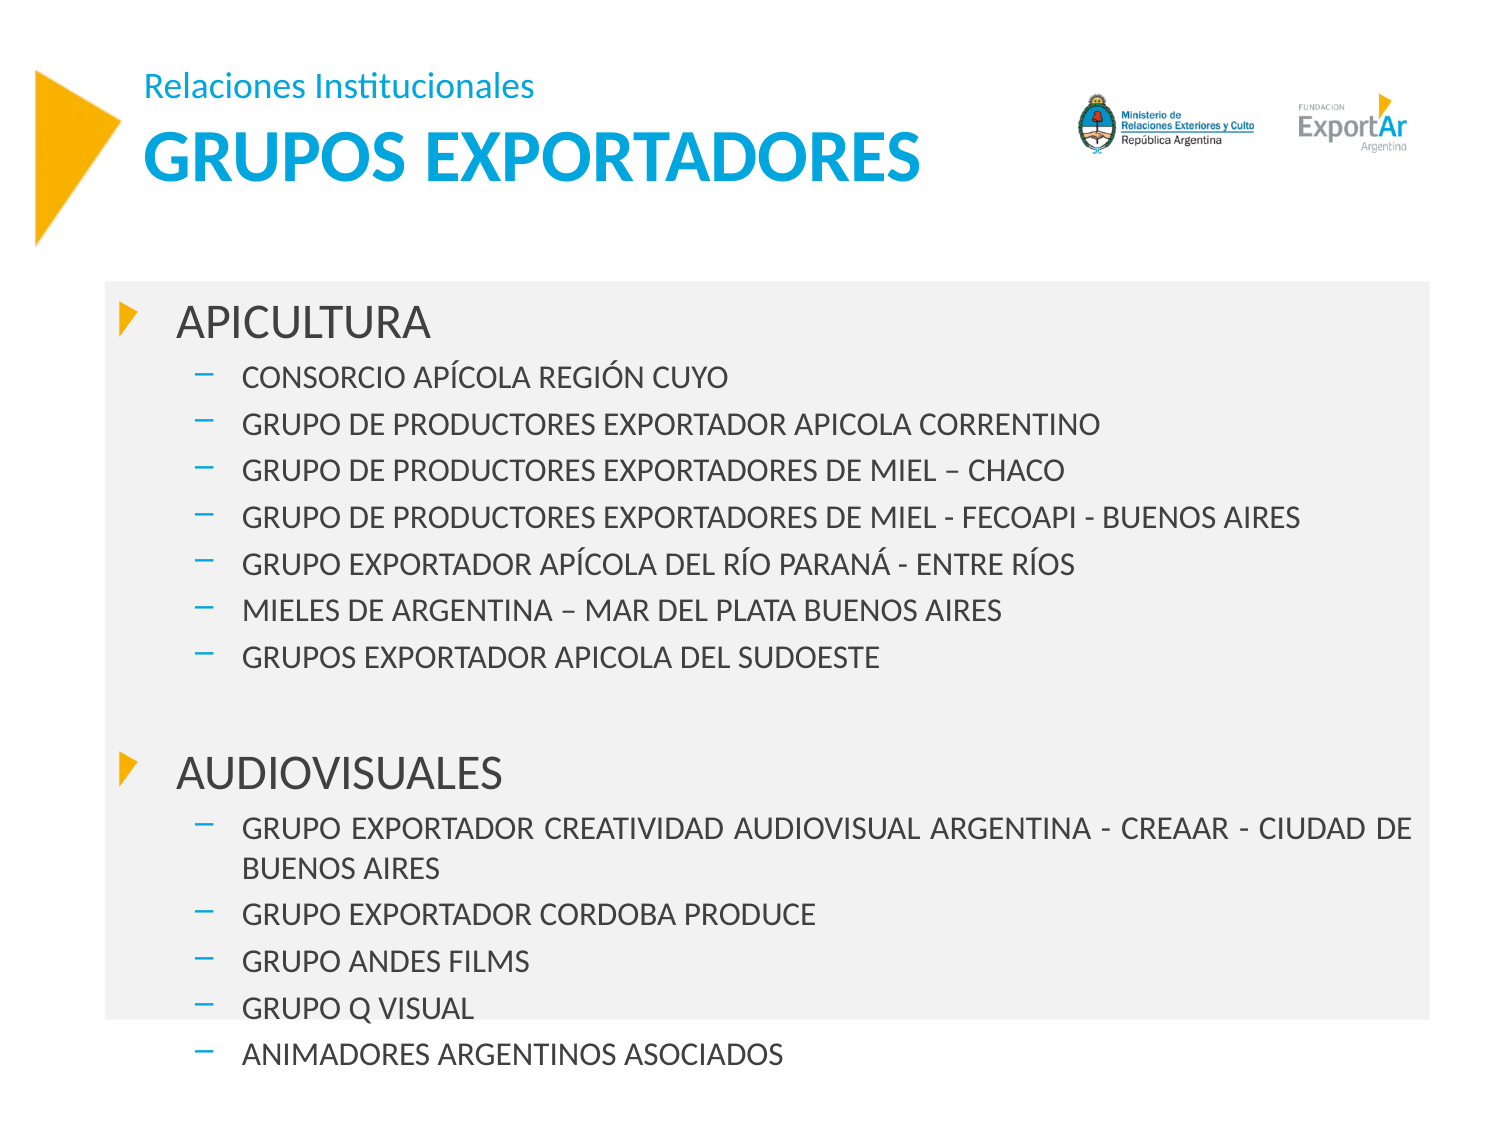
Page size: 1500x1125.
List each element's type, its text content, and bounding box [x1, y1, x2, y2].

picture [119, 751, 138, 787]
list APICULTURA CONSORCIO APÍCOLA REGIÓN CUYO GRUPO DE PRODUCTORES EXPORTADOR APICOLA CORRENTINO GRUPO DE PRODUCTORES EXPORTADORES DE MIEL – CHACO GRUPO DE PRODUCTORES EXPORTADORES DE MIEL - FECOAPI - BUENOS AIRES GRUPO EXPORTADOR APÍCOLA DEL RÍO PARANÁ - ENTRE RÍOS MIELES DE ARGENTINA – MAR DEL PLATA BUENOS AIRES GRUPOS EXPORTADOR APICOLA DEL SUDOESTE AUDIOVISUALES GRUPO EXPORTADOR CREATIVIDAD AUDIOVISUAL ARGENTINA - CREAAR - CIUDAD DE BUENOS AIRES GRUPO EXPORTADOR CORDOBA PRODUCE GRUPO ANDES FILMS GRUPO Q VISUAL ANIMADORES ARGENTINOS ASOCIADOS [104, 281, 1430, 1020]
picture [1078, 93, 1254, 154]
picture [119, 301, 138, 337]
title Relaciones Institucionales GRUPOS EXPORTADORES [128, 34, 1020, 223]
picture [1299, 93, 1407, 153]
picture [35, 70, 122, 247]
